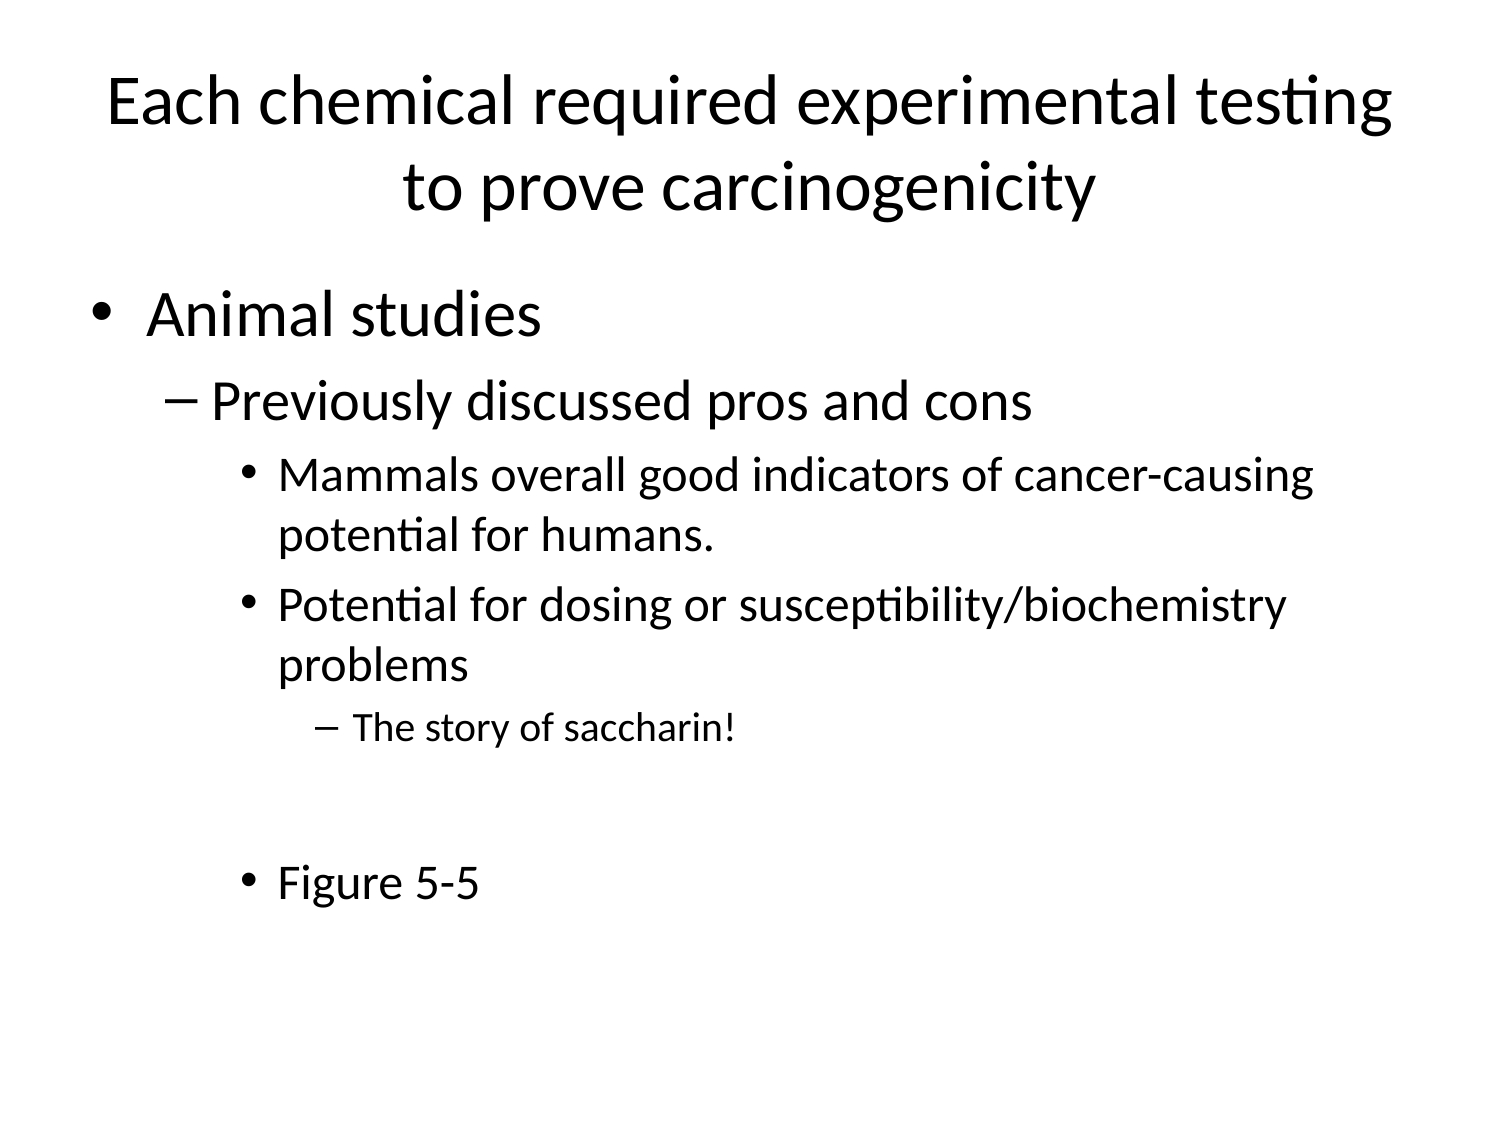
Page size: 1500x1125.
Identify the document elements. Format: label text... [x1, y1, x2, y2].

title Each chemical required experimental testing to prove carcinogenicity [75, 45, 1425, 233]
list Animal studies Previously discussed pros and cons Mammals overall good indicators of cancer-causing potential for humans. Potential for dosing or susceptibility/biochemistry problems The story of saccharin! Figure 5-5 [75, 262, 1425, 1005]
